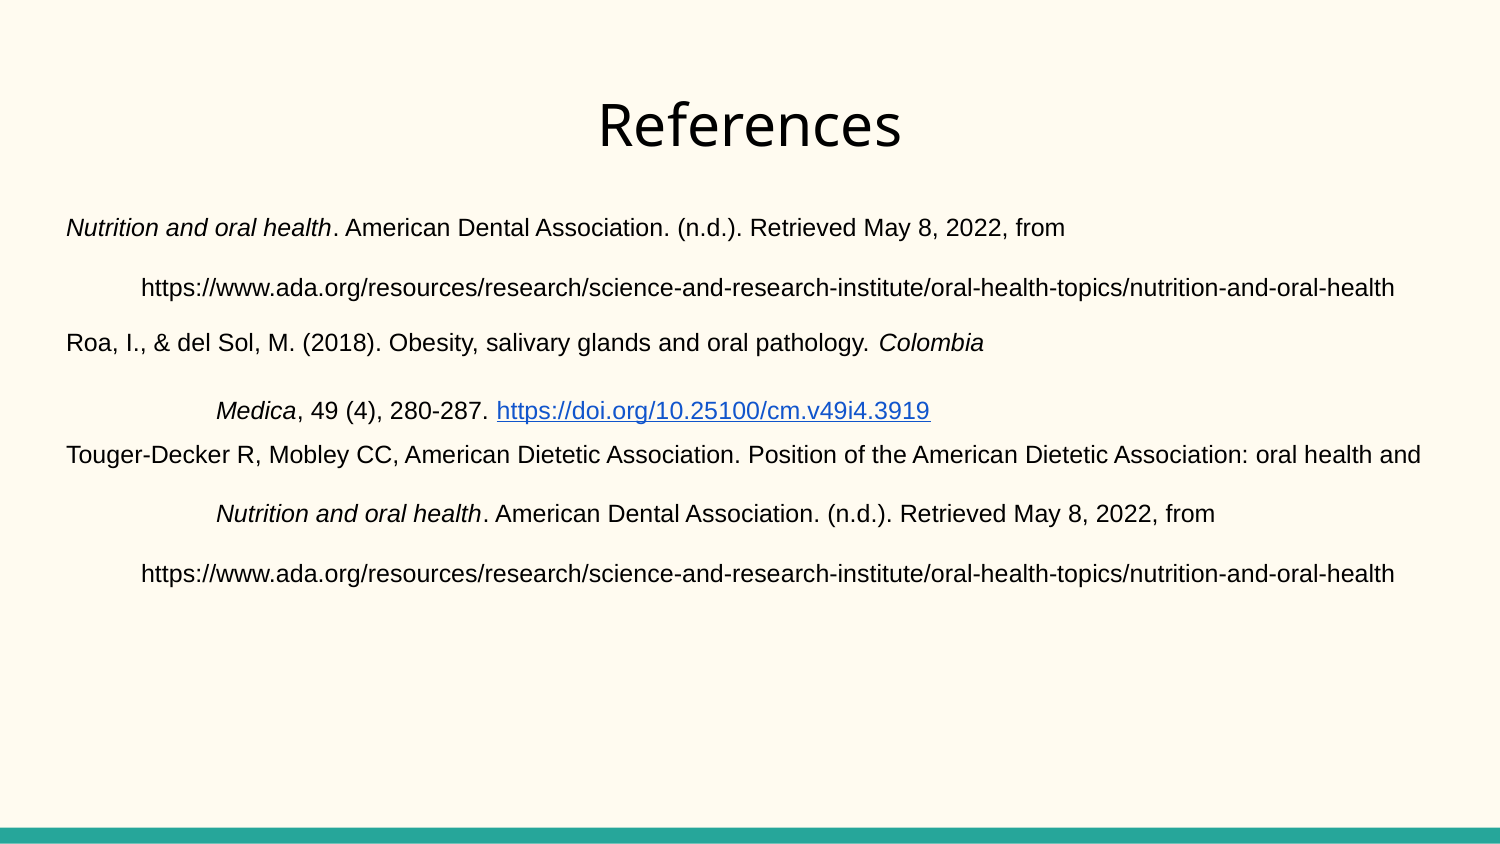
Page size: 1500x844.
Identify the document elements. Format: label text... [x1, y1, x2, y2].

title References [51, 72, 1449, 174]
list Nutrition and oral health. American Dental Association. (n.d.). Retrieved May 8, 2022, from https://www.ada.org/resources/research/science-and-research-institute/oral-health-topics/nutrition-and-oral-health Roa, I., & del Sol, M. (2018). Obesity, salivary glands and oral pathology. Colombia Medica, 49 (4), 280-287. https://doi.org/10.25100/cm.v49i4.3919 Touger-Decker R, Mobley CC, American Dietetic Association. Position of the American Dietetic Association: oral health and Nutrition and oral health. American Dental Association. (n.d.). Retrieved May 8, 2022, from https://www.ada.org/resources/research/science-and-research-institute/oral-health-topics/nutrition-and-oral-health [51, 192, 1449, 750]
